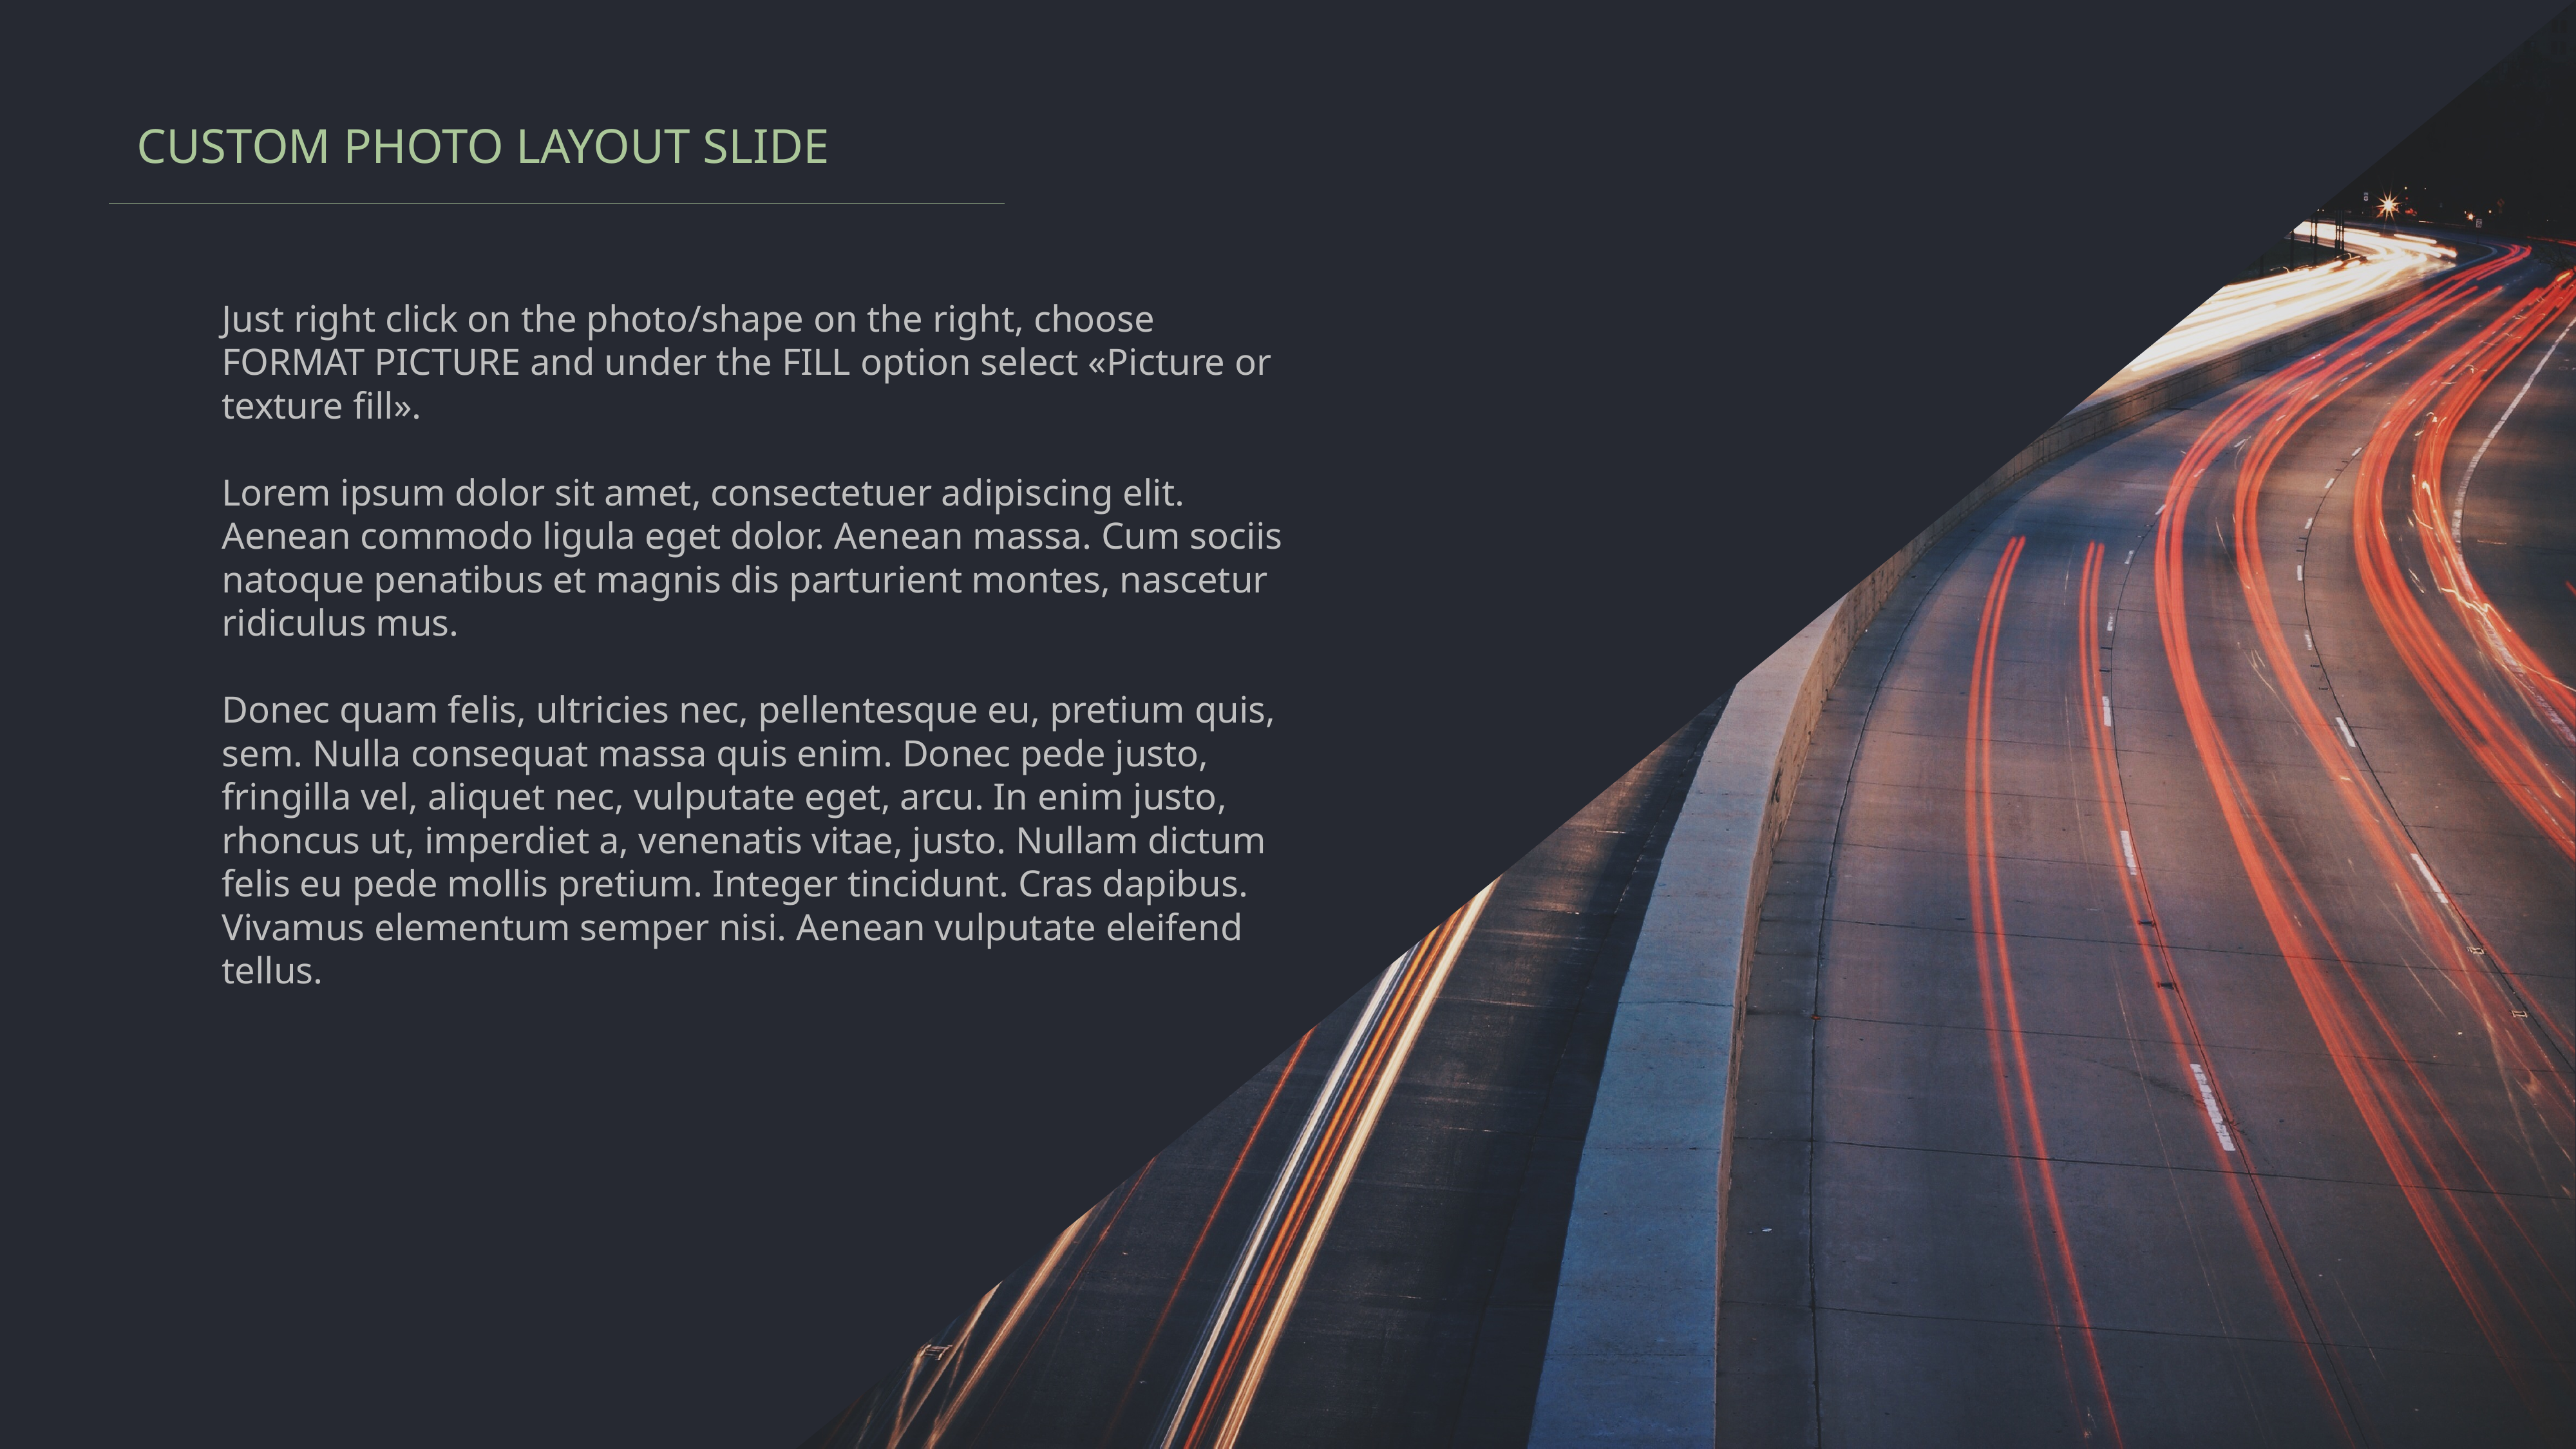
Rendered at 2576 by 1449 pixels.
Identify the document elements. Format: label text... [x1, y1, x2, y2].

text_box [795, 0, 2576, 1449]
text_box Just right click on the photo/shape on the right, choose FORMAT PICTURE and under the FILL option select «Picture or texture fill». Lorem ipsum dolor sit amet, consectetuer adipiscing elit. Aenean commodo ligula eget dolor. Aenean massa. Cum sociis natoque penatibus et magnis dis parturient montes, nascetur ridiculus mus. Donec quam felis, ultricies nec, pellentesque eu, pretium quis, sem. Nulla consequat massa quis enim. Donec pede justo, fringilla vel, aliquet nec, vulputate eget, arcu. In enim justo, rhoncus ut, imperdiet a, venenatis vitae, justo. Nullam dictum felis eu pede mollis pretium. Integer tincidunt. Cras dapibus. Vivamus elementum semper nisi. Aenean vulputate eleifend tellus. [212, 290, 1309, 1039]
text_box CUSTOM PHOTO LAYOUT SLIDE [127, 111, 978, 178]
